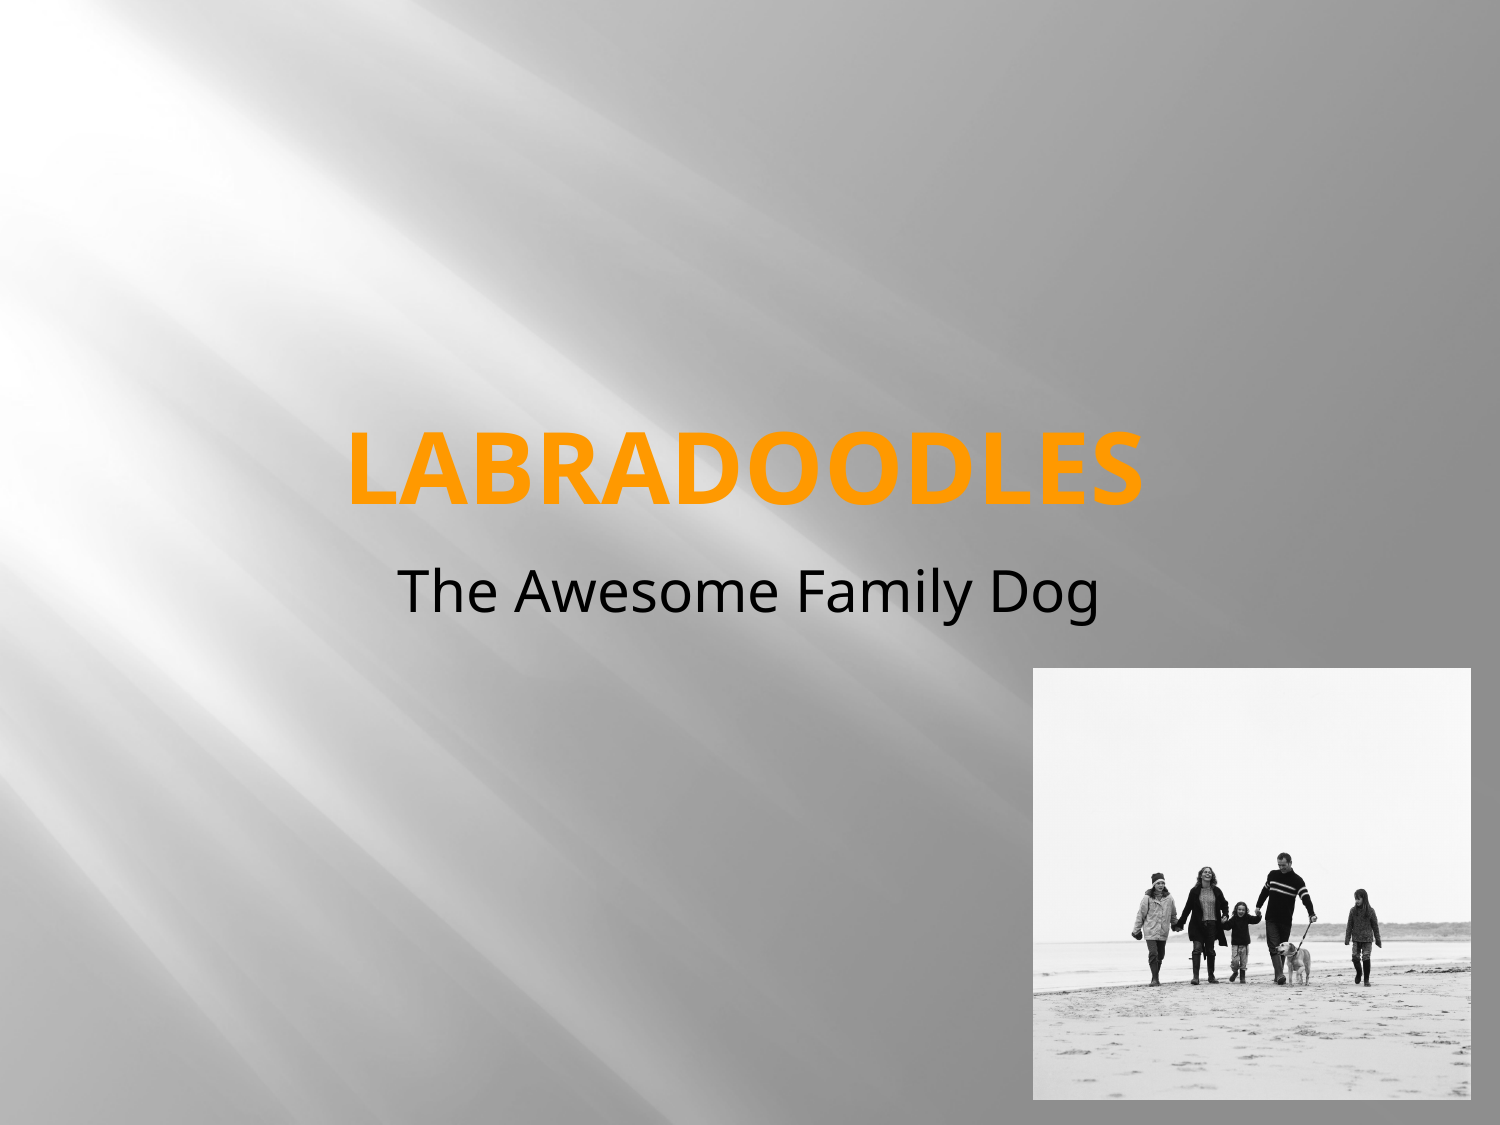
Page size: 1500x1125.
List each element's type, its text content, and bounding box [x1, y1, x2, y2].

picture [1033, 668, 1471, 1101]
title Labradoodles [69, 224, 1420, 525]
subtitle The Awesome Family Dog [225, 546, 1275, 834]
